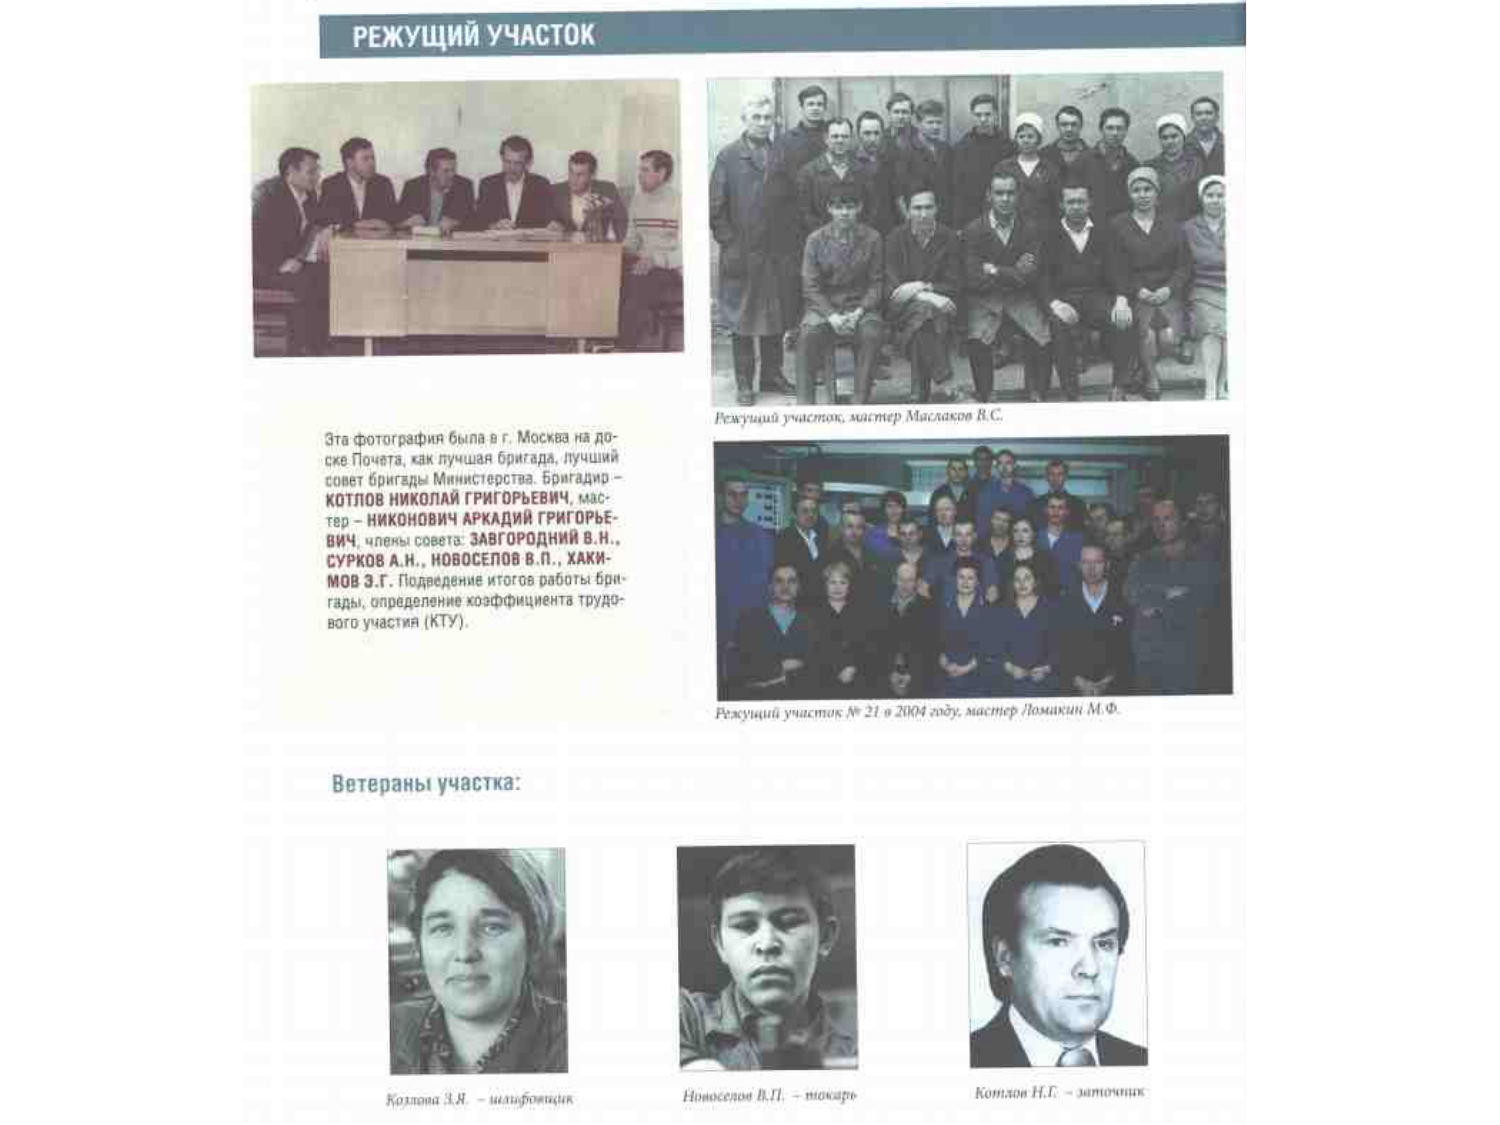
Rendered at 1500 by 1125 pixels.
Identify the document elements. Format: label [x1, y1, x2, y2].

picture [241, 0, 1247, 1124]
